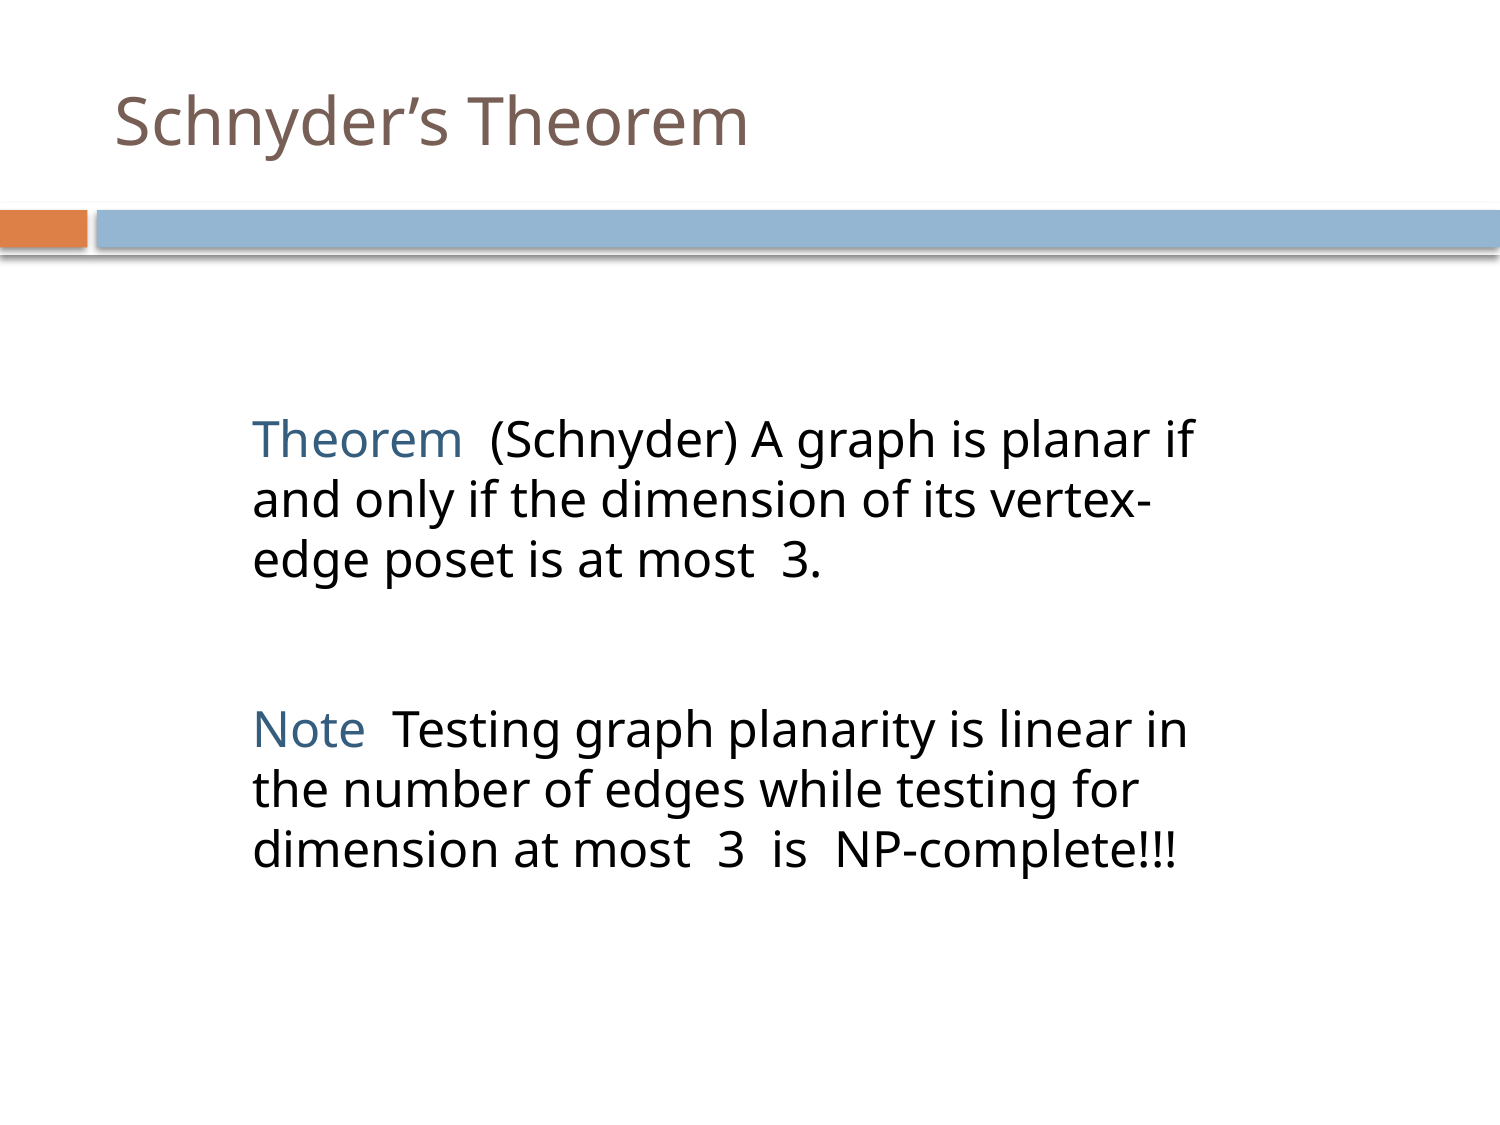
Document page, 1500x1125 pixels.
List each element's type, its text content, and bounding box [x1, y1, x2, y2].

title Schnyder’s Theorem [99, 37, 1438, 200]
text_box Theorem (Schnyder) A graph is planar if and only if the dimension of its vertex-edge poset is at most 3. Note Testing graph planarity is linear in the number of edges while testing for dimension at most 3 is NP-complete!!! [237, 399, 1238, 885]
list [174, 350, 1313, 988]
